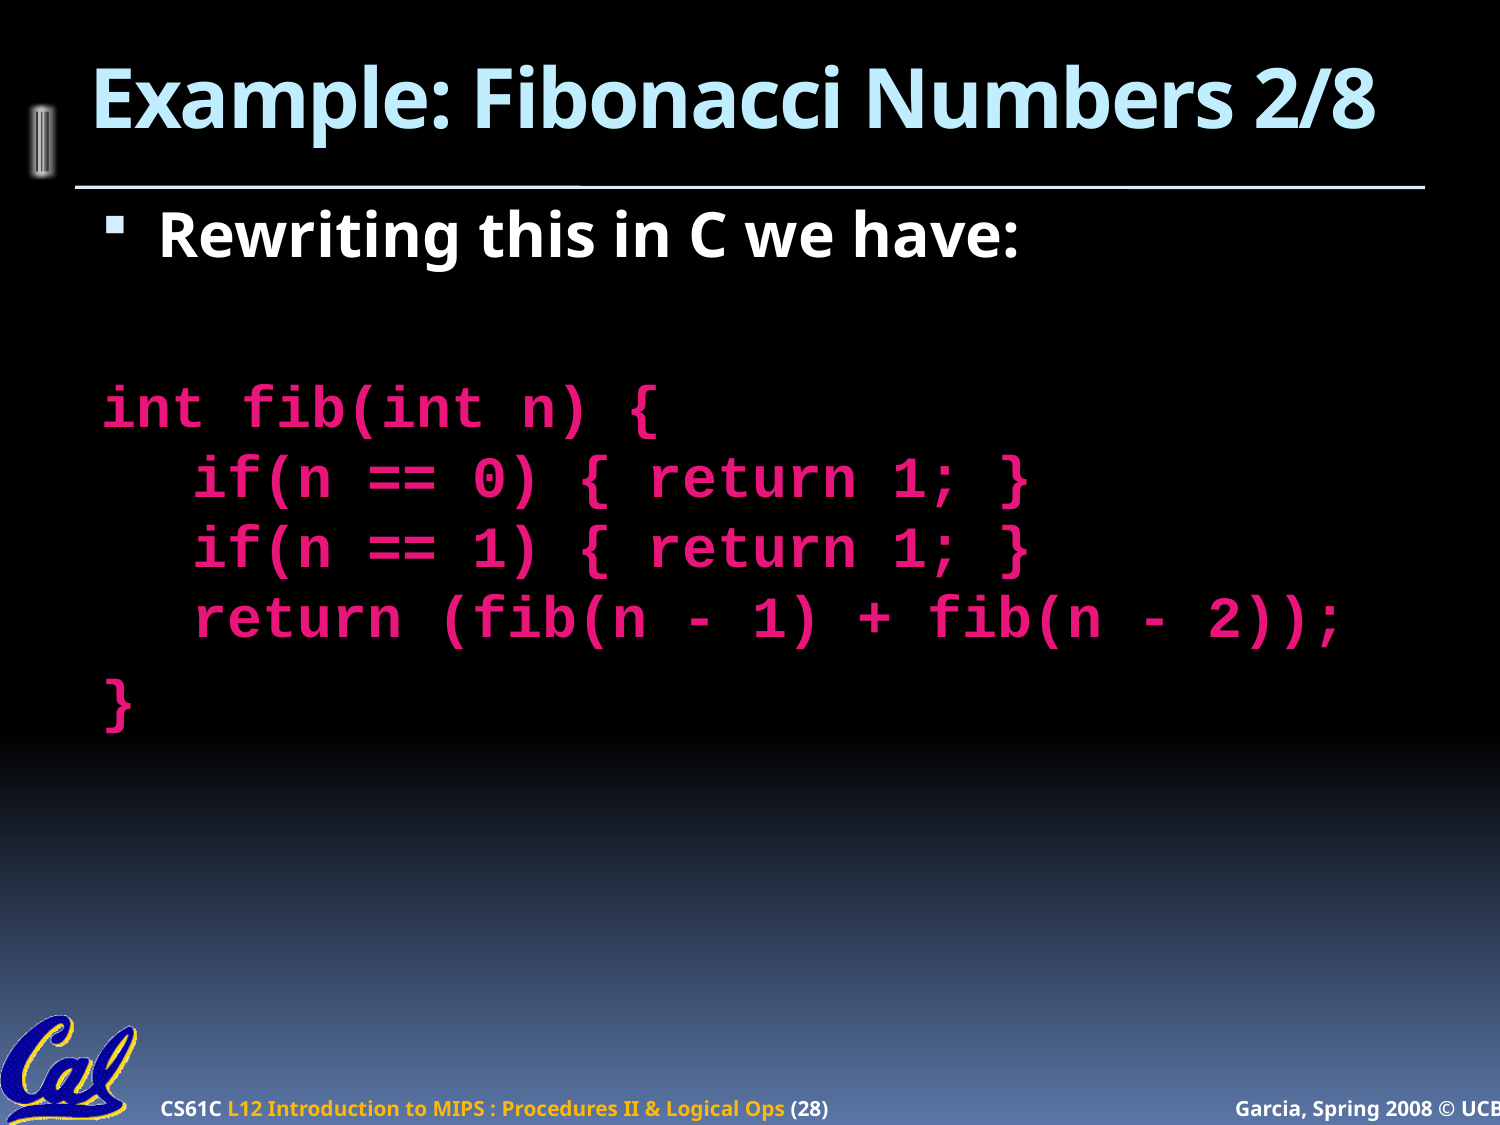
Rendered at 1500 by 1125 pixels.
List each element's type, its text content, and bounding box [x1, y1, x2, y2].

list Rewriting this in C we have: int fib(int n) { if(n == 0) { return 1; } if(n == 1) { return 1; } return (fib(n - 1) + fib(n - 2)); } [74, 187, 1426, 1043]
picture [0, 1015, 140, 1125]
title Example: Fibonacci Numbers 2/8 [75, 37, 1425, 187]
